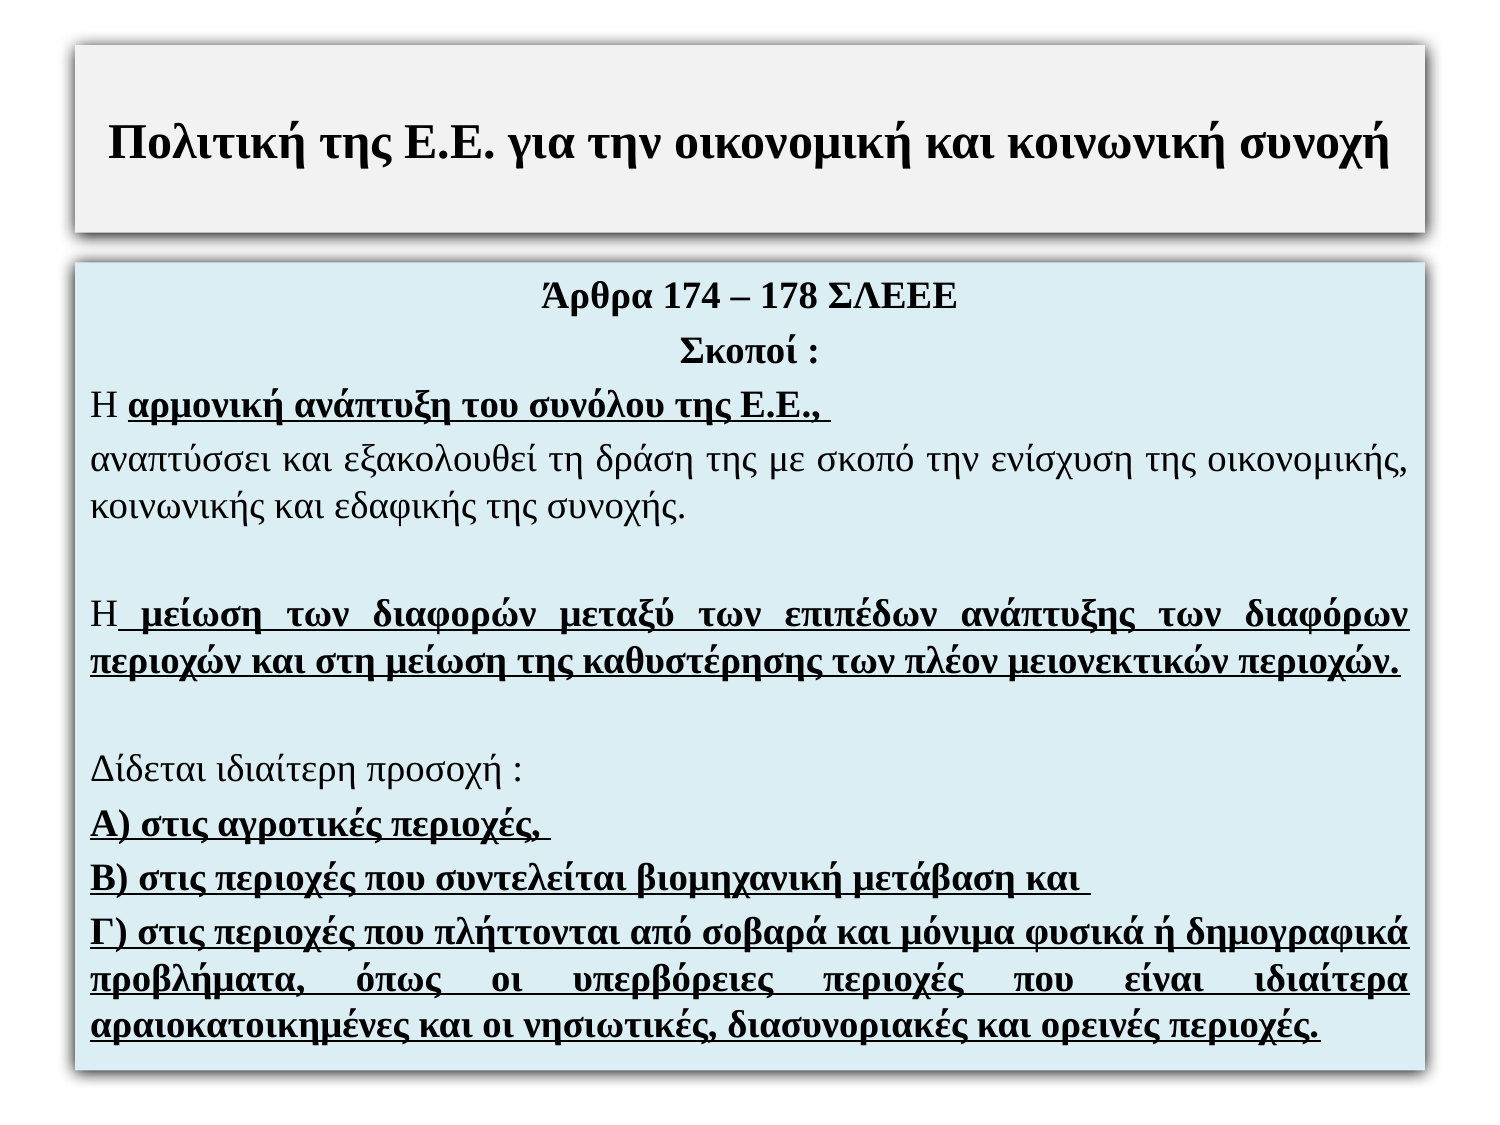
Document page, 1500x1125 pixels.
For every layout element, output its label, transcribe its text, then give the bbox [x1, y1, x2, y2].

list Άρθρα 174 – 178 ΣΛΕΕΕ Σκοποί : Η αρμονική ανάπτυξη του συνόλου της Ε.Ε., αναπτύσσει και εξακολουθεί τη δράση της με σκοπό την ενίσχυση της οικονομικής, κοινωνικής και εδαφικής της συνοχής. Η μείωση των διαφορών μεταξύ των επιπέδων ανάπτυξης των διαφόρων περιοχών και στη μείωση της καθυστέρησης των πλέον μειονεκτικών περιοχών. Δίδεται ιδιαίτερη προσοχή : Α) στις αγροτικές περιοχές, Β) στις περιοχές που συντελείται βιομηχανική μετάβαση και Γ) στις περιοχές που πλήττονται από σοβαρά και μόνιμα φυσικά ή δημογραφικά προβλήματα, όπως οι υπερβόρειες περιοχές που είναι ιδιαίτερα αραιοκατοικημένες και οι νησιωτικές, διασυνοριακές και ορεινές περιοχές. [75, 262, 1425, 1071]
title Πολιτική της Ε.Ε. για την οικονομική και κοινωνική συνοχή [75, 45, 1425, 233]
